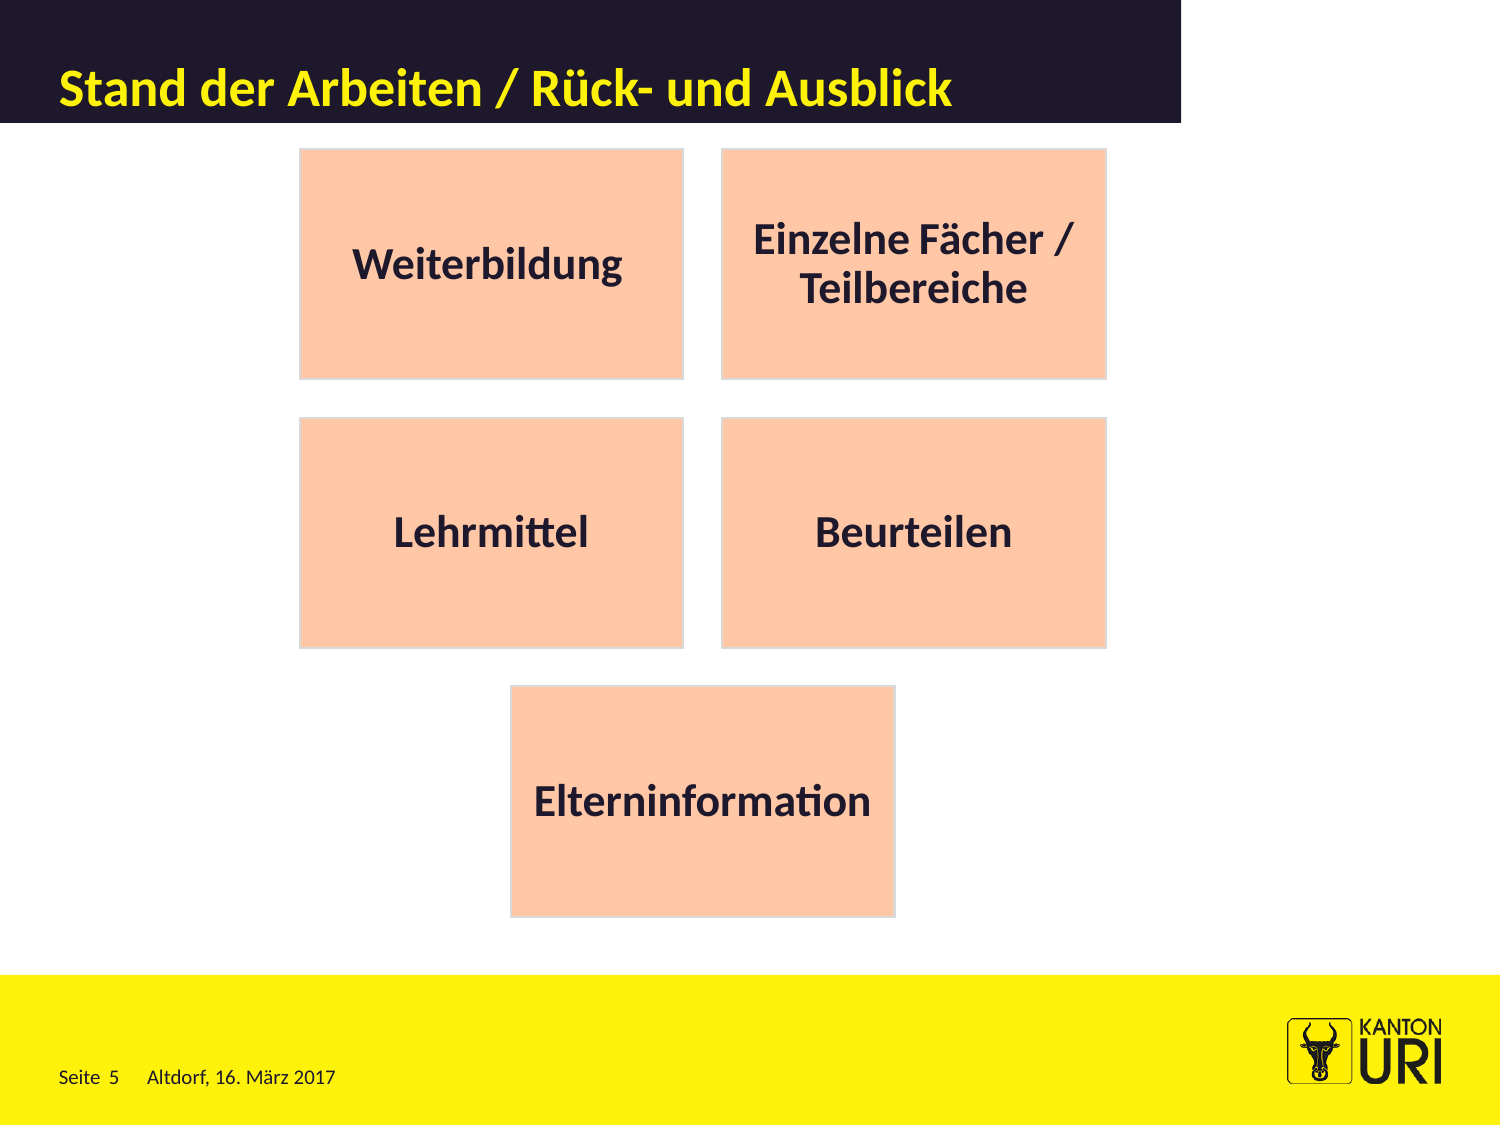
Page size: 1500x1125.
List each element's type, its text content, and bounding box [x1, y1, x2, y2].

title Stand der Arbeiten / Rück- und Ausblick [0, 0, 1182, 123]
slide_number 5 [108, 1063, 154, 1089]
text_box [135, 149, 1270, 917]
picture [1287, 1018, 1441, 1084]
